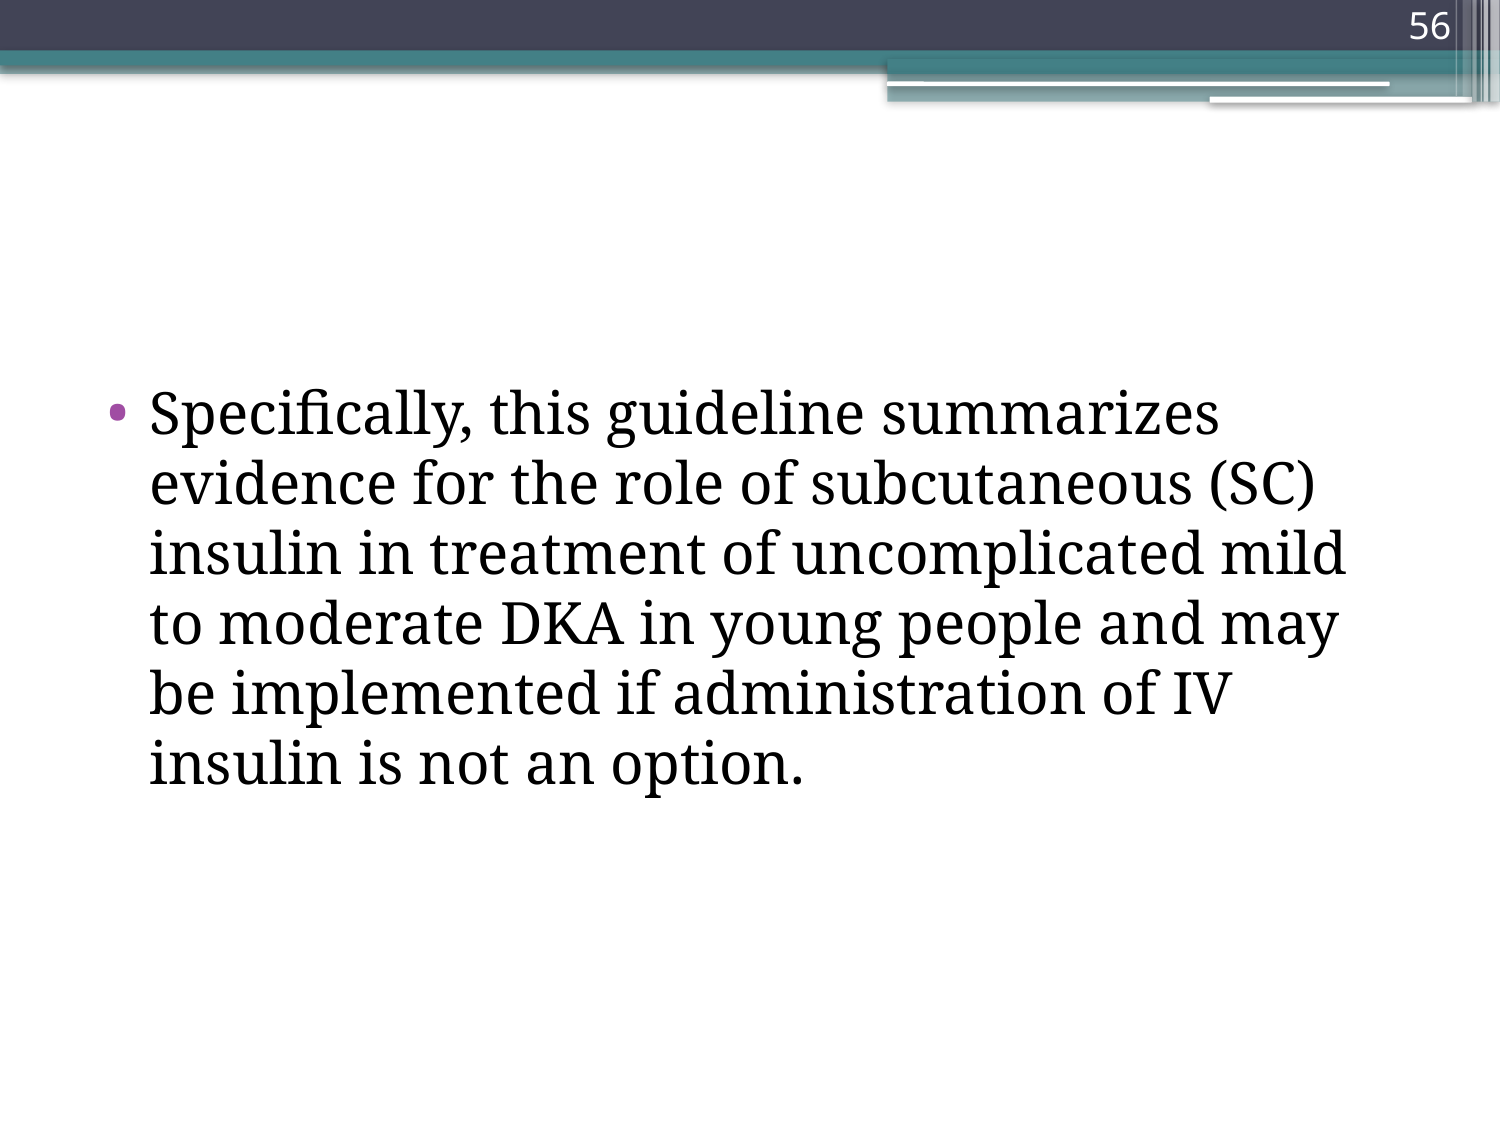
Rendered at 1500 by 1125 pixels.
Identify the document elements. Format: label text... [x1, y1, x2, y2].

slide_number 56 [1341, 0, 1466, 61]
list Specifically, this guideline summarizes evidence for the role of subcutaneous (SC) insulin in treatment of uncomplicated mild to moderate DKA in young people and may be implemented if administration of IV insulin is not an option. [75, 368, 1425, 1079]
